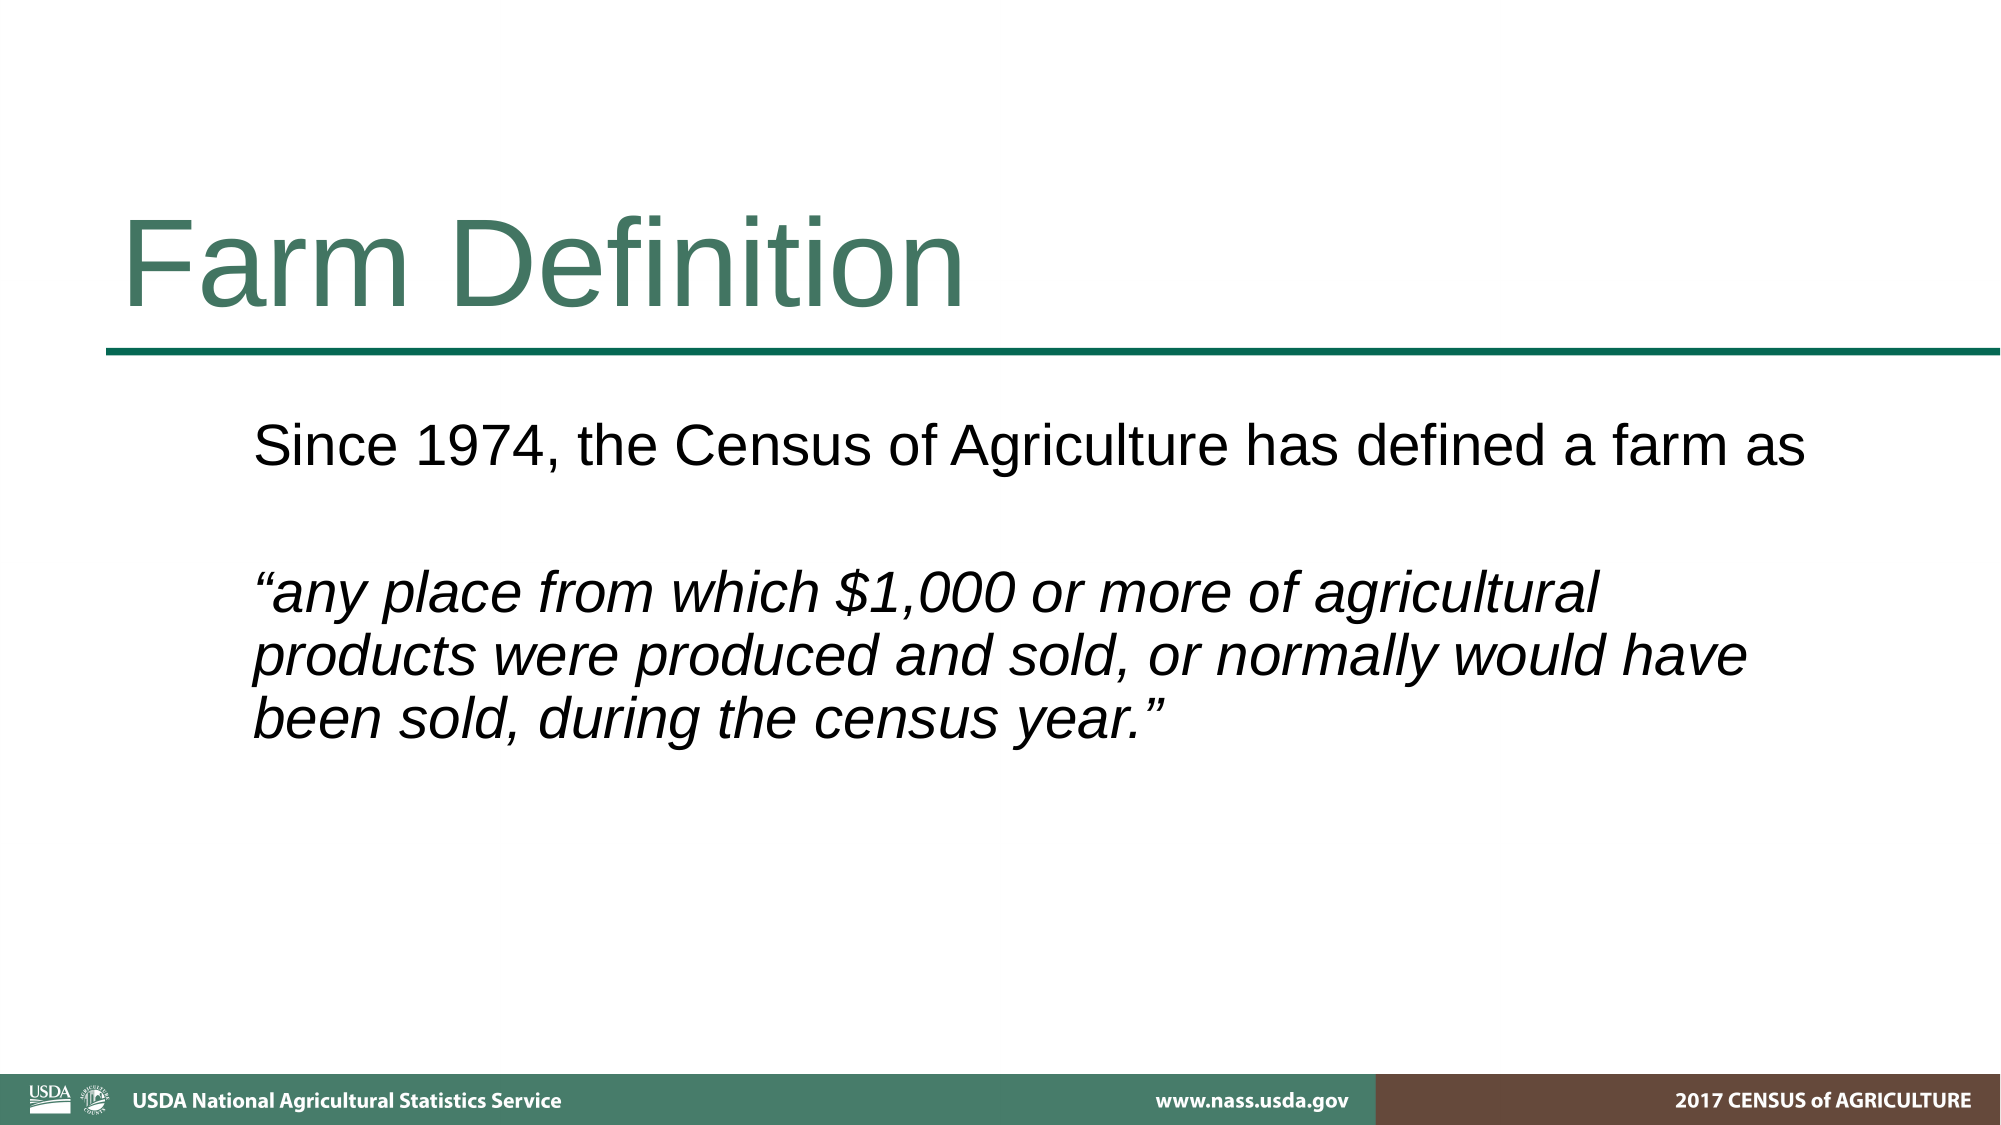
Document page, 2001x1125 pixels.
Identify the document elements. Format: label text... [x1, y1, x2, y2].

picture [0, 0, 2001, 1125]
list Since 1974, the Census of Agriculture has defined a farm as “any place from which $1,000 or more of agricultural products were produced and sold, or normally would have been sold, during the census year.” [163, 408, 1838, 915]
list Farm Definition [106, 191, 1971, 333]
